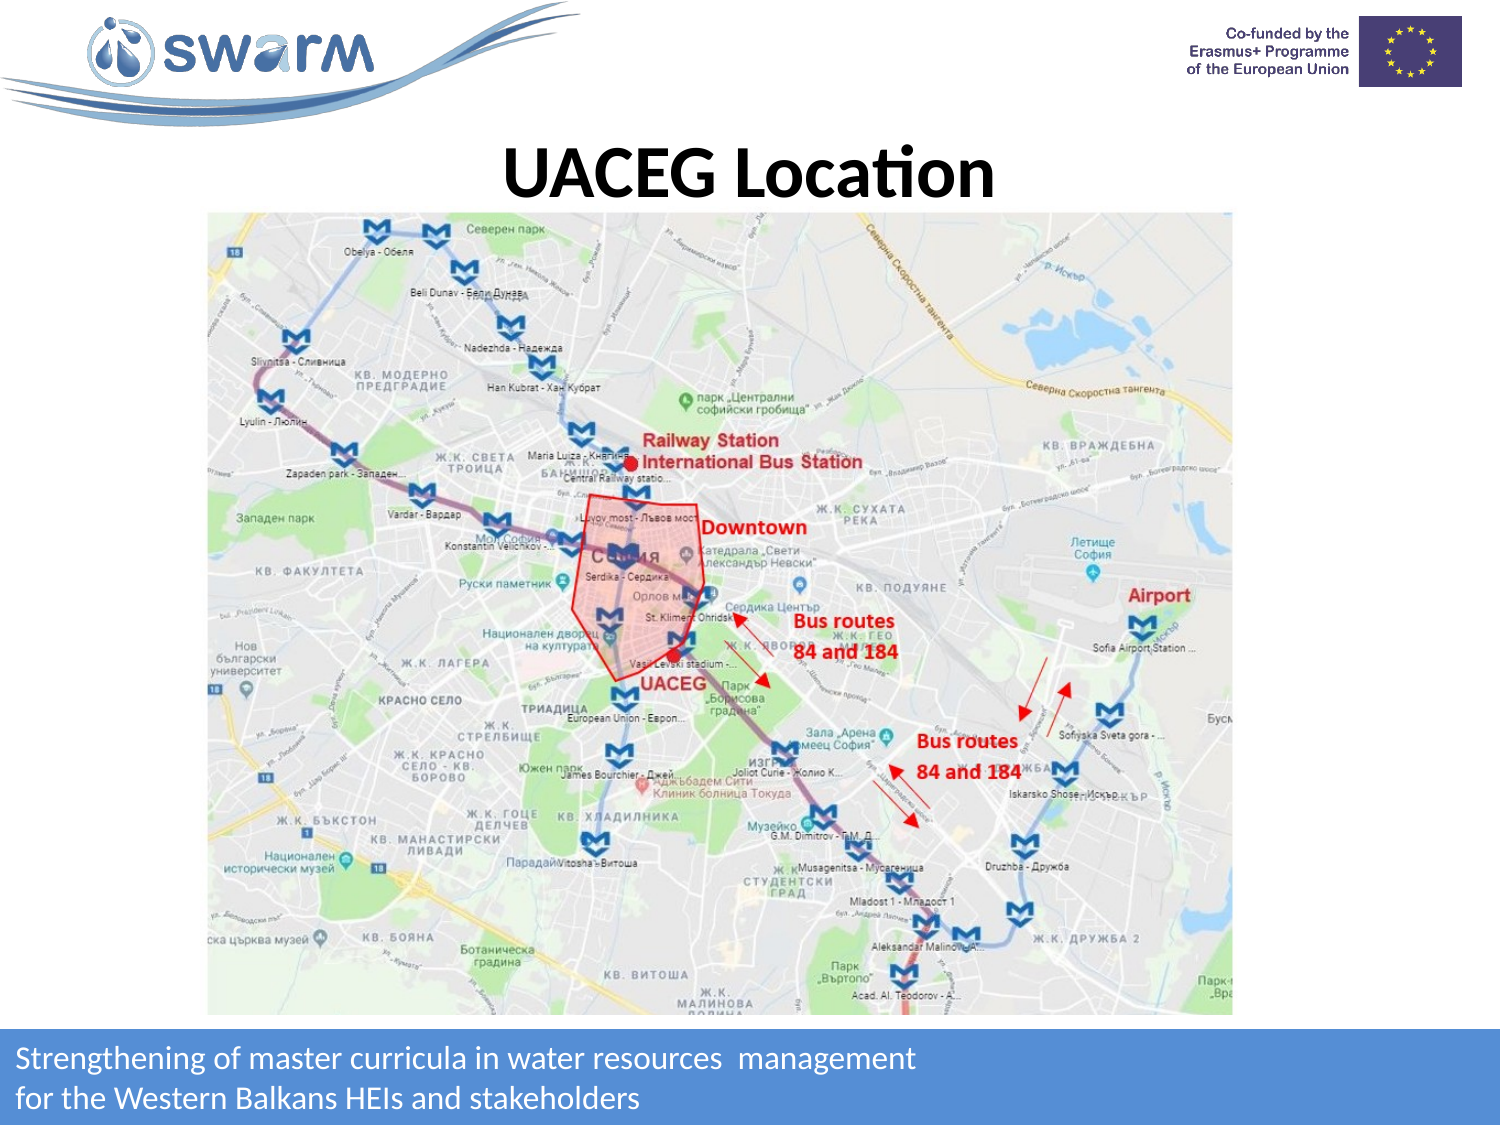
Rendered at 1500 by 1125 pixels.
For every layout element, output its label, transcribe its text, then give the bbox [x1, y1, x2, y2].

picture [1186, 16, 1463, 87]
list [199, 206, 1238, 1016]
title UACEG Location [75, 120, 1425, 216]
text_box [0, 1027, 1500, 1125]
text_box Strengthening of master curricula in water resources management for the Western Balkans HEIs and stakeholders [0, 1029, 1000, 1124]
picture [0, 0, 588, 156]
